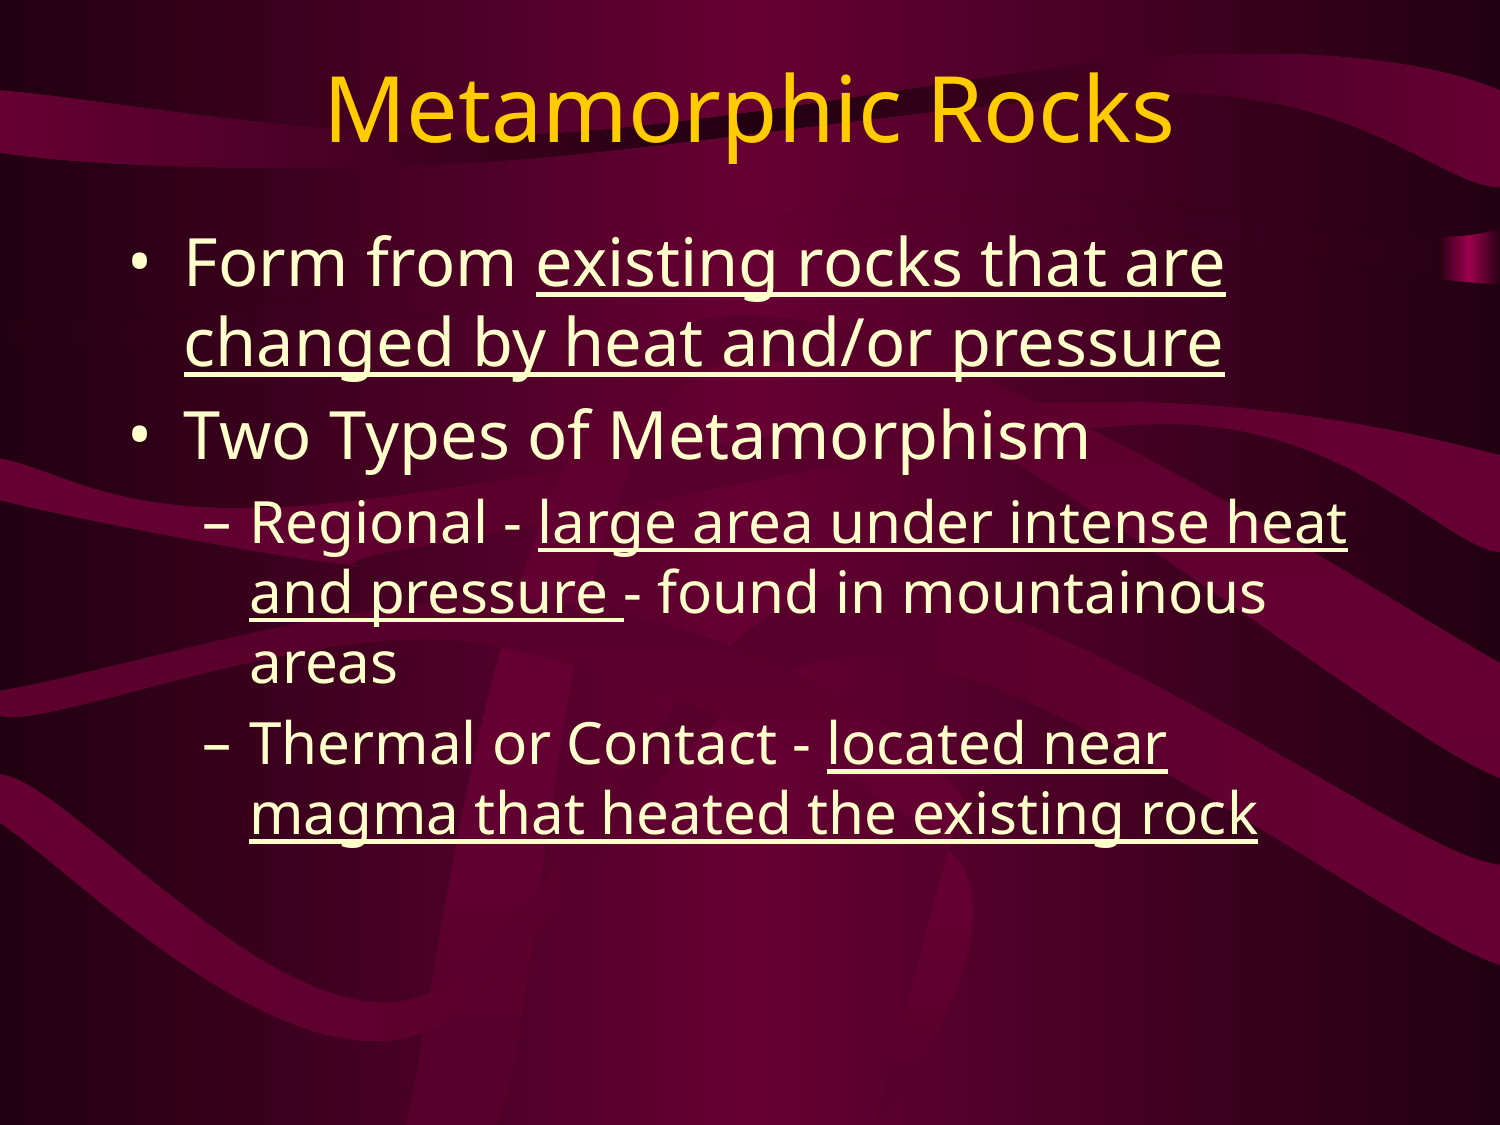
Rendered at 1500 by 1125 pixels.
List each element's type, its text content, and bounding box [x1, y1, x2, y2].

list Form from existing rocks that are changed by heat and/or pressure Two Types of Metamorphism Regional - large area under intense heat and pressure - found in mountainous areas Thermal or Contact - located near magma that heated the existing rock [112, 212, 1388, 1025]
title Metamorphic Rocks [112, 0, 1388, 212]
